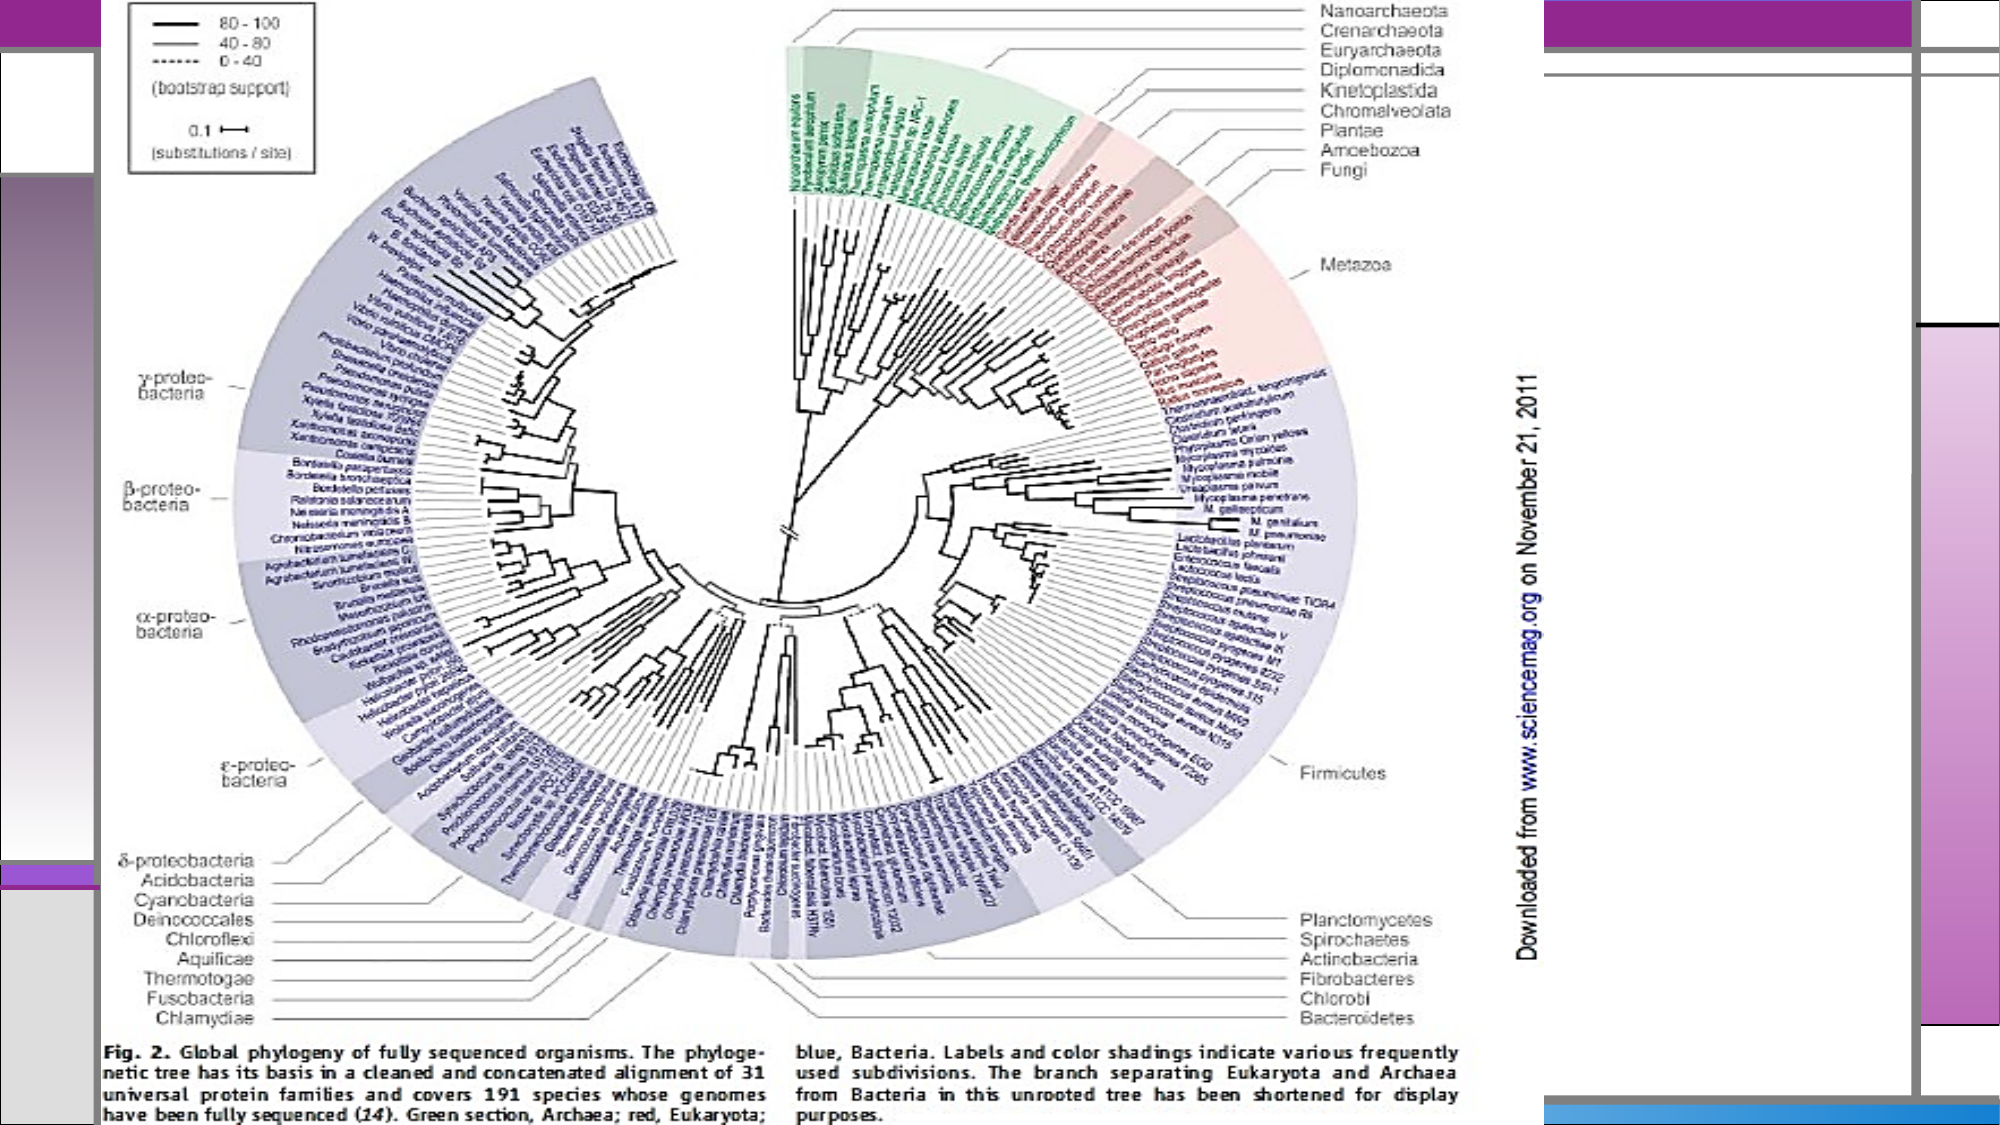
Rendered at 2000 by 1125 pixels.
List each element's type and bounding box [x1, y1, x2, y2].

picture [101, 0, 1544, 1125]
